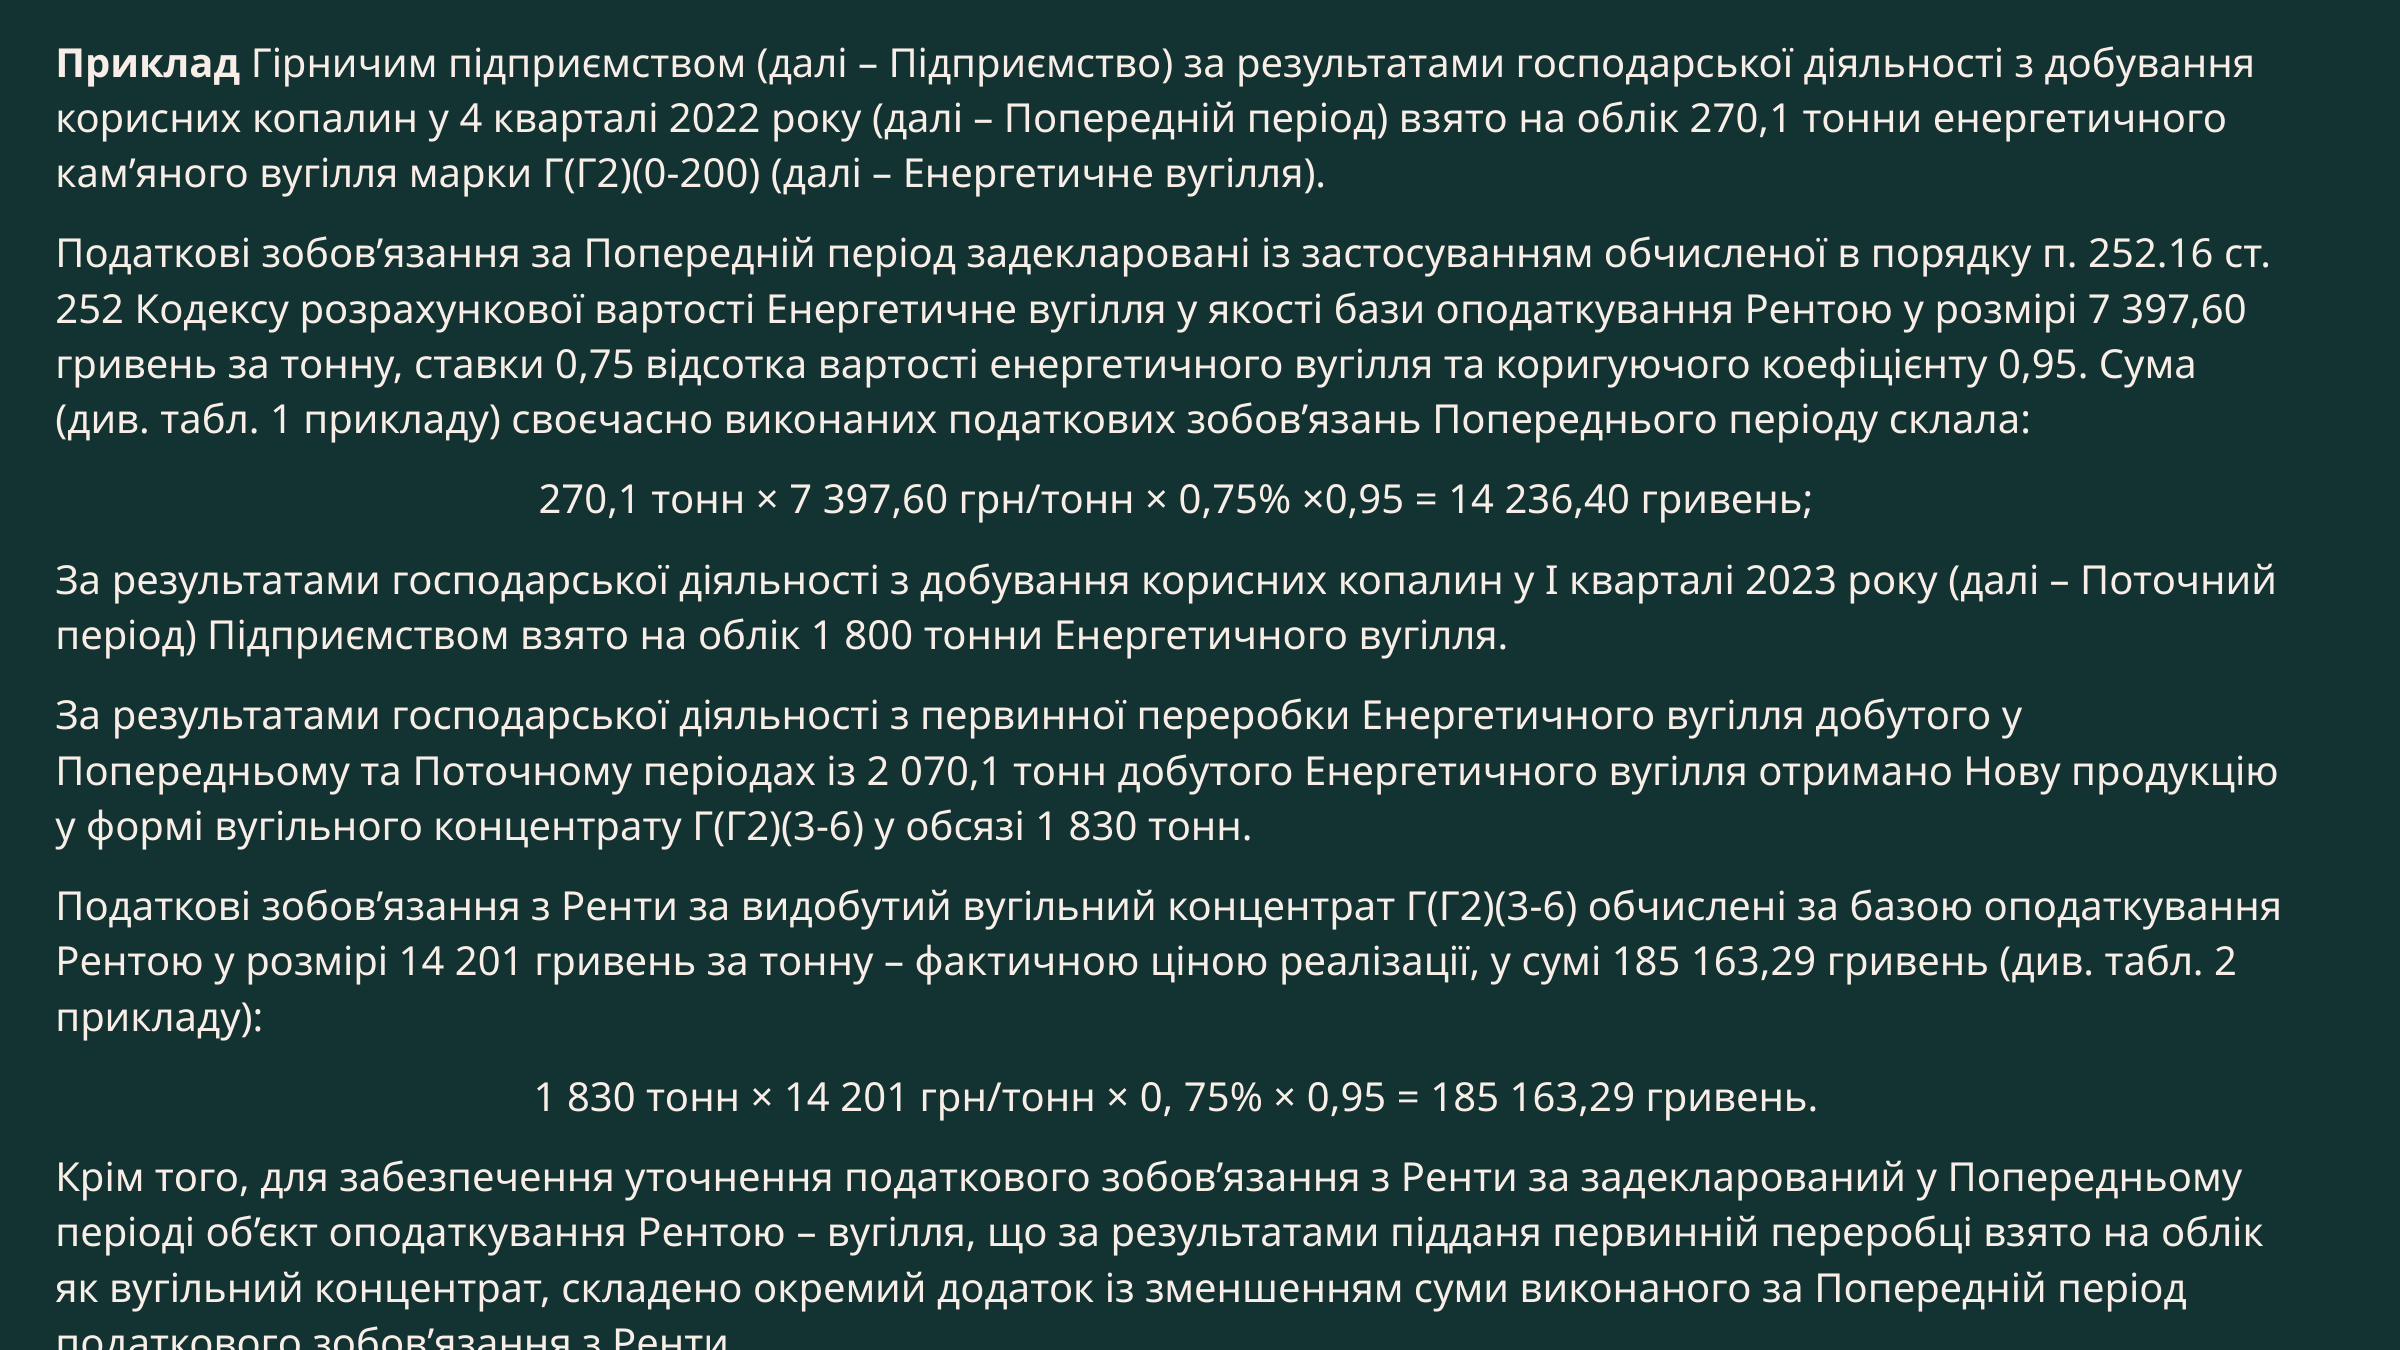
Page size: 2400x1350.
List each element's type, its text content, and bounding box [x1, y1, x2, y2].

text_box Приклад Гірничим підприємством (далі – Підприємство) за результатами господарської діяльності з добування корисних копалин у 4 кварталі 2022 року (далі – Попередній період) взято на облік 270,1 тонни енергетичного кам’яного вугілля марки Г(Г2)(0-200) (далі – Енергетичне вугілля). Податкові зобов’язання за Попередній період задекларовані із застосуванням обчисленої в порядку п. 252.16 ст. 252 Кодексу розрахункової вартості Енергетичне вугілля у якості бази оподаткування Рентою у розмірі 7 397,60 гривень за тонну, ставки 0,75 відсотка вартості енергетичного вугілля та коригуючого коефіцієнту 0,95. Сума (див. табл. 1 прикладу) своєчасно виконаних податкових зобов’язань Попереднього періоду склала: 270,1 тонн × 7 397,60 грн/тонн × 0,75% ×0,95 = 14 236,40 гривень; За результатами господарської діяльності з добування корисних копалин у І кварталі 2023 року (далі – Поточний період) Підприємством взято на облік 1 800 тонни Енергетичного вугілля. За результатами господарської діяльності з первинної переробки Енергетичного вугілля добутого у Попередньому та Поточному періодах із 2 070,1 тонн добутого Енергетичного вугілля отримано Нову продукцію у формі вугільного концентрату Г(Г2)(3-6) у обсязі 1 830 тонн. Податкові зобов’язання з Ренти за видобутий вугільний концентрат Г(Г2)(3-6) обчислені за базою оподаткування Рентою у розмірі 14 201 гривень за тонну – фактичною ціною реалізації, у сумі 185 163,29 гривень (див. табл. 2 прикладу): 1 830 тонн × 14 201 грн/тонн × 0, 75% × 0,95 = 185 163,29 гривень. Крім того, для забезпечення уточнення податкового зобов’язання з Ренти за задекларований у Попередньому періоді об’єкт оподаткування Рентою – вугілля, що за результатами підданя первинній переробці взято на облік як вугільний концентрат, складено окремий додаток із зменшенням суми виконаного за Попередній період податкового зобов’язання з Ренти [40, 22, 2314, 1308]
text_box [0, 0, 2400, 1350]
